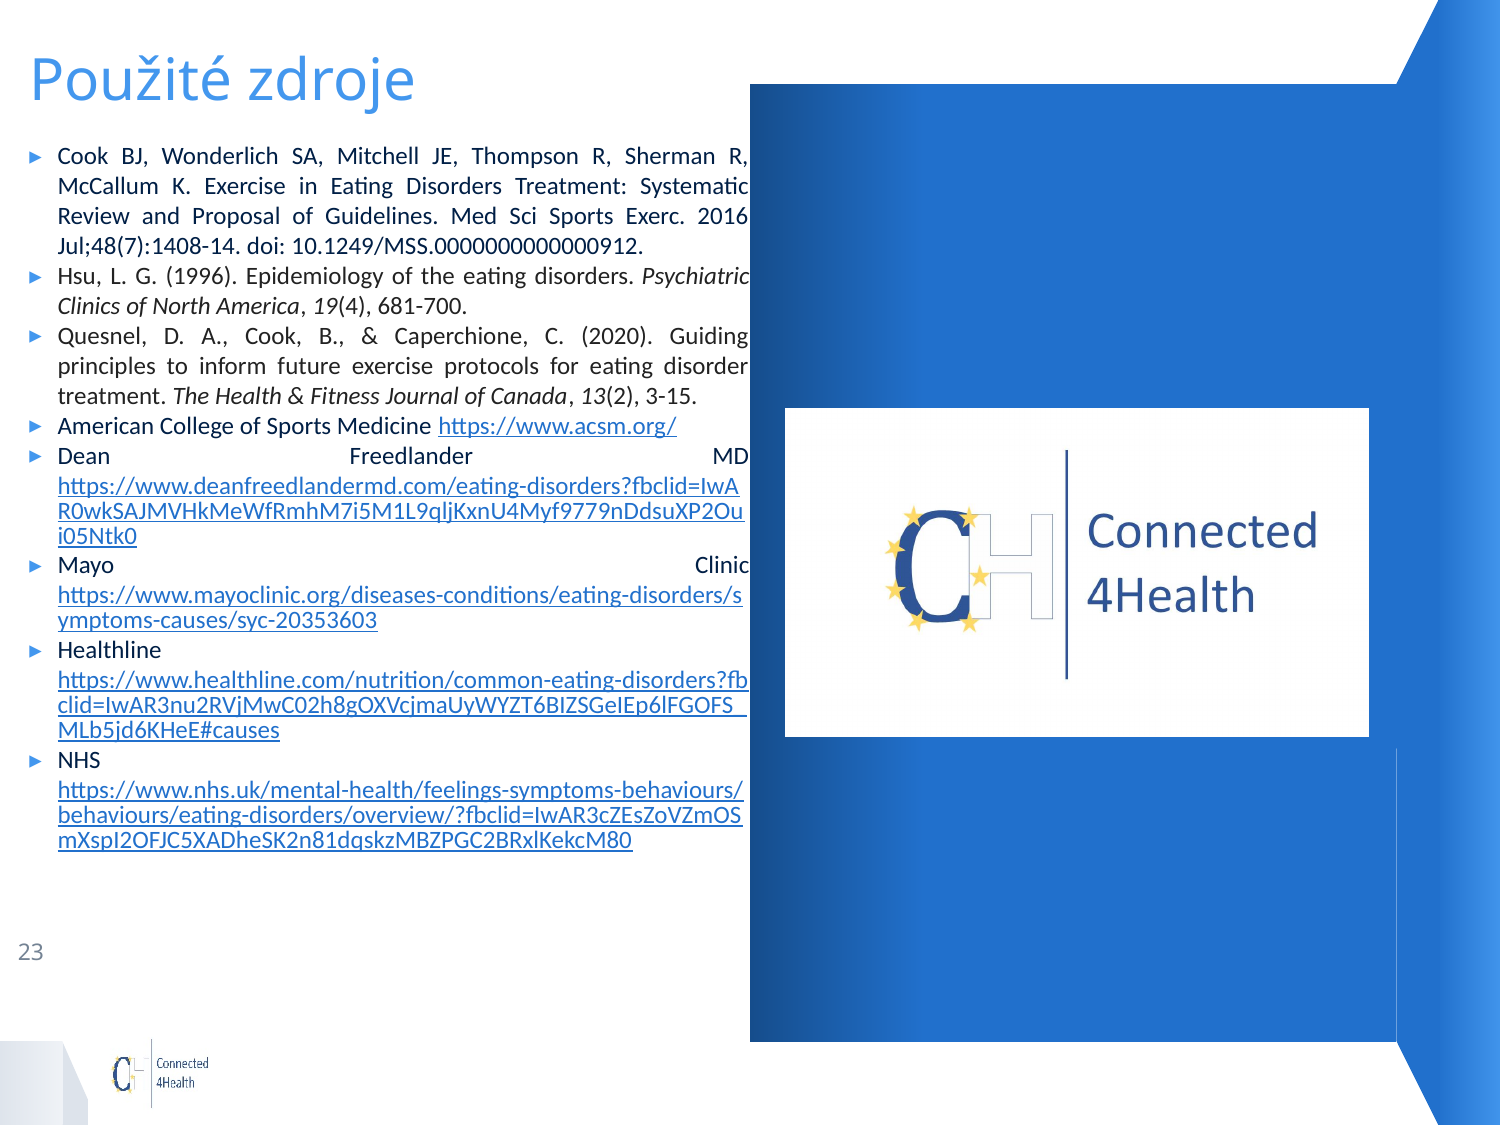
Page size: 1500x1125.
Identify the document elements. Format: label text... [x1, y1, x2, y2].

picture [88, 1050, 220, 1125]
slide_number 23 [0, 921, 63, 986]
title Použité zdroje [29, 50, 750, 113]
picture [785, 408, 1369, 737]
list Cook BJ, Wonderlich SA, Mitchell JE, Thompson R, Sherman R, McCallum K. Exercise in Eating Disorders Treatment: Systematic Review and Proposal of Guidelines. Med Sci Sports Exerc. 2016 Jul;48(7):1408-14. doi: 10.1249/MSS.0000000000000912. Hsu, L. G. (1996). Epidemiology of the eating disorders. Psychiatric Clinics of North America, 19(4), 681-700. Quesnel, D. A., Cook, B., & Caperchione, C. (2020). Guiding principles to inform future exercise protocols for eating disorder treatment. The Health & Fitness Journal of Canada, 13(2), 3-15. American College of Sports Medicine https://www.acsm.org/ Dean Freedlander MD https://www.deanfreedlandermd.com/eating-disorders?fbclid=IwAR0wkSAJMVHkMeWfRmhM7i5M1L9qljKxnU4Myf9779nDdsuXP2Oui05Ntk0 Mayo Clinic https://www.mayoclinic.org/diseases-conditions/eating-disorders/symptoms-causes/syc-20353603 Healthline https://www.healthline.com/nutrition/common-eating-disorders?fbclid=IwAR3nu2RVjMwC02h8gOXVcjmaUyWYZT6BIZSGeIEp6lFGOFS_MLb5jd6KHeE#causes NHS https://www.nhs.uk/mental-health/feelings-symptoms-behaviours/behaviours/eating-disorders/overview/?fbclid=IwAR3cZEsZoVZmOSmXspI2OFJC5XADheSK2n81dqskzMBZPGC2BRxlKekcM80 [29, 139, 750, 1050]
